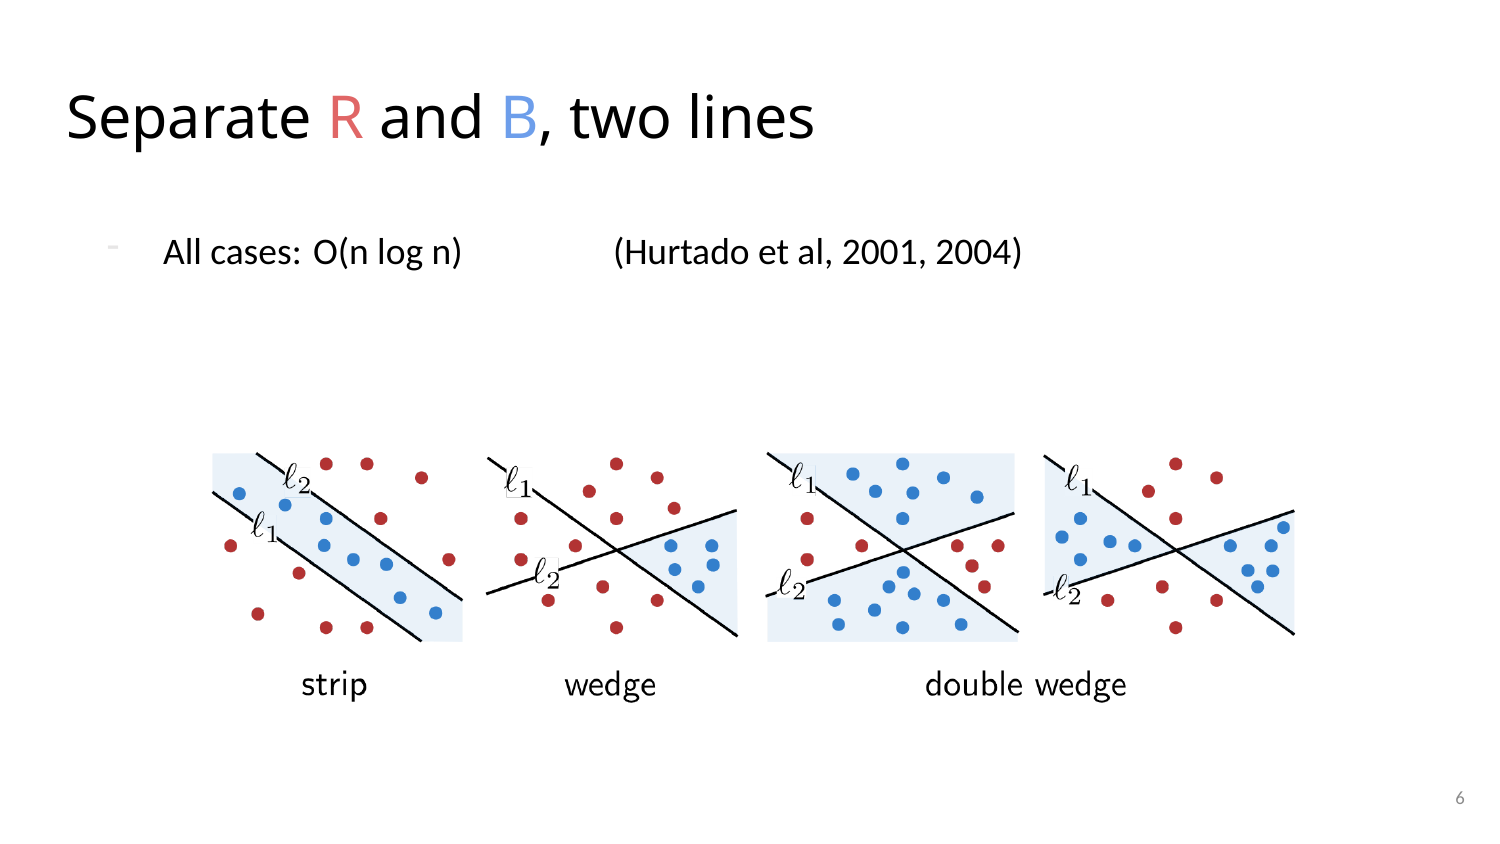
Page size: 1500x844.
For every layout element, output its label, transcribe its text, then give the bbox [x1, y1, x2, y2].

picture [204, 440, 1296, 705]
slide_number 6 [1389, 764, 1480, 830]
text_box All cases: O(n log n) (Hurtado et al, 2001, 2004) [73, 211, 1410, 460]
title Separate R and B, two lines [51, 72, 1449, 167]
